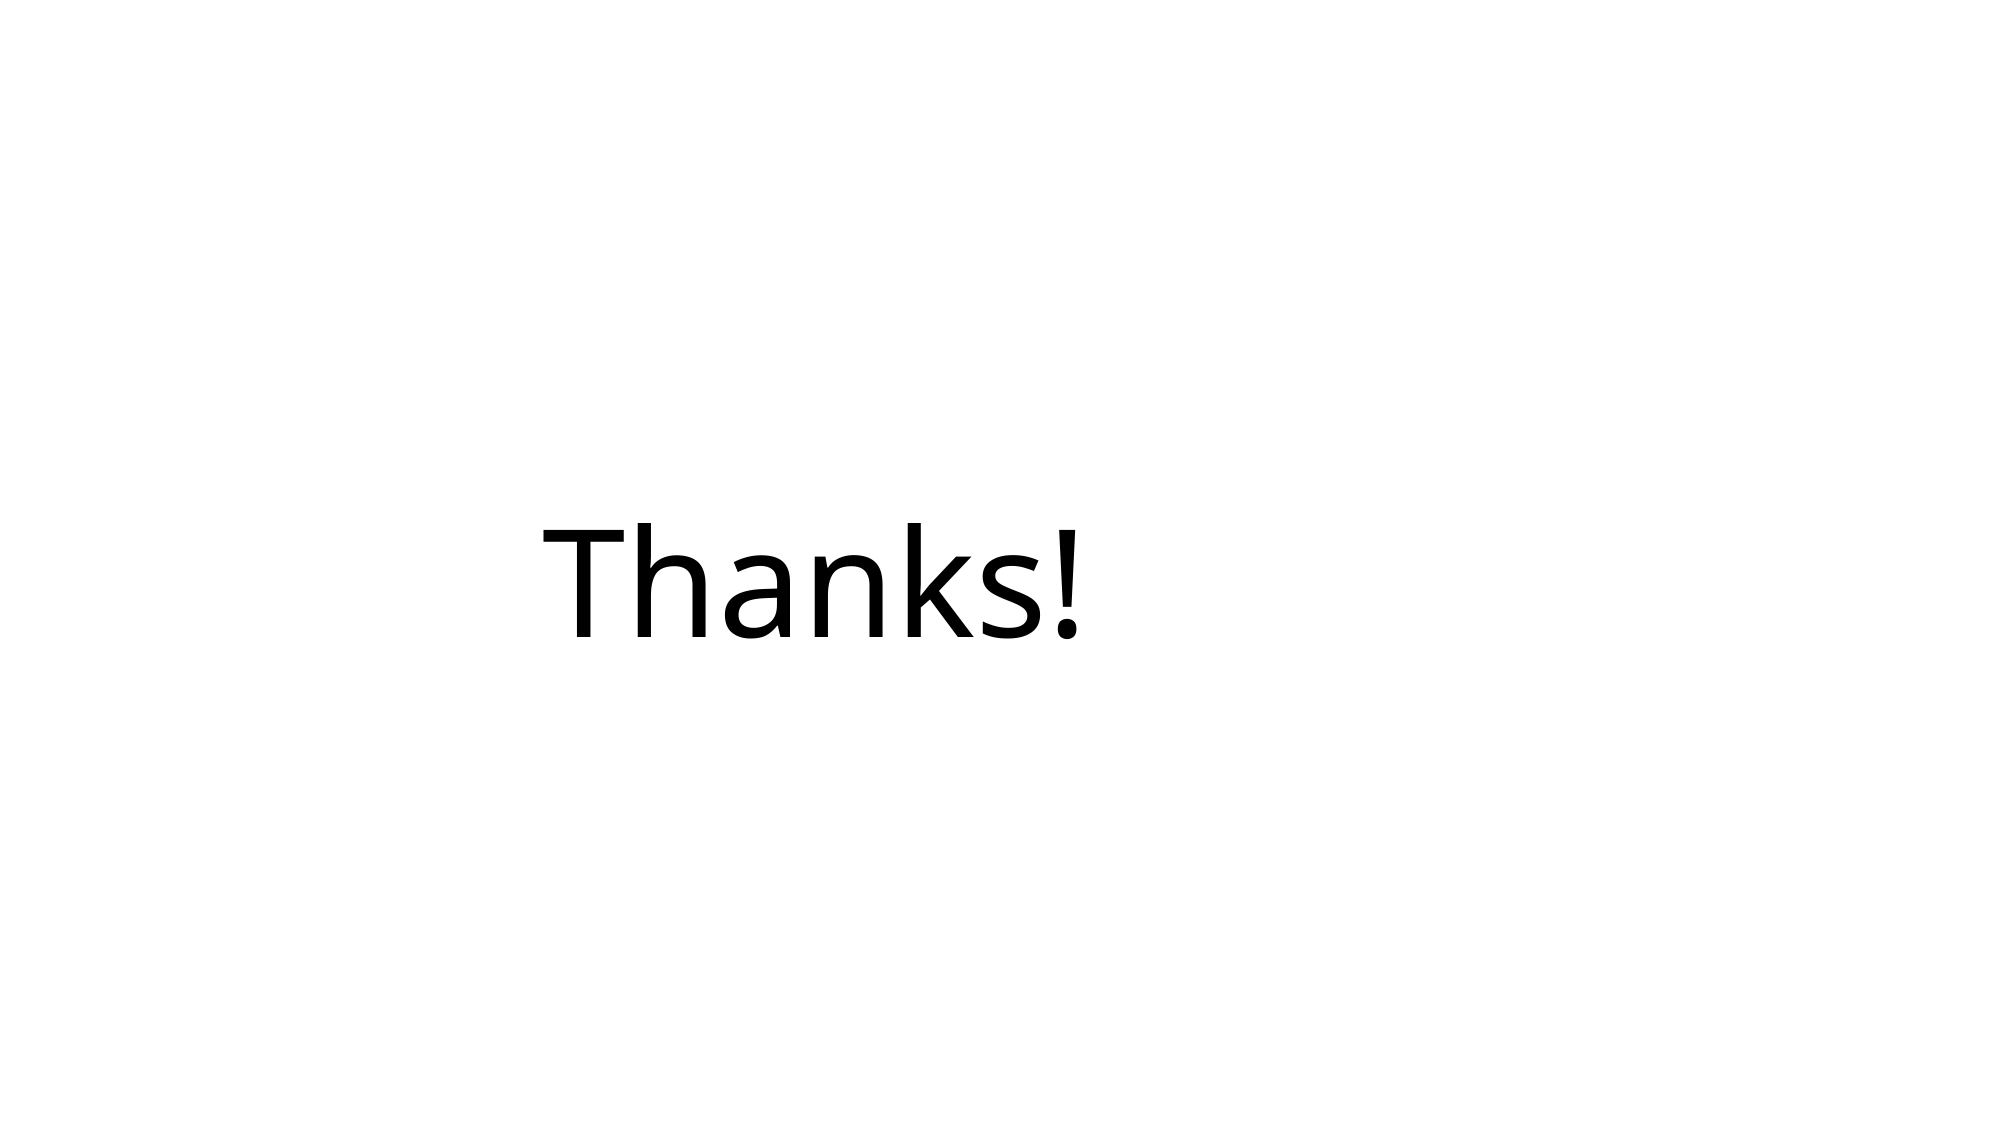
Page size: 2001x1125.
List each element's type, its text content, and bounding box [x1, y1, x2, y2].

list Thanks! [137, 299, 1863, 1014]
